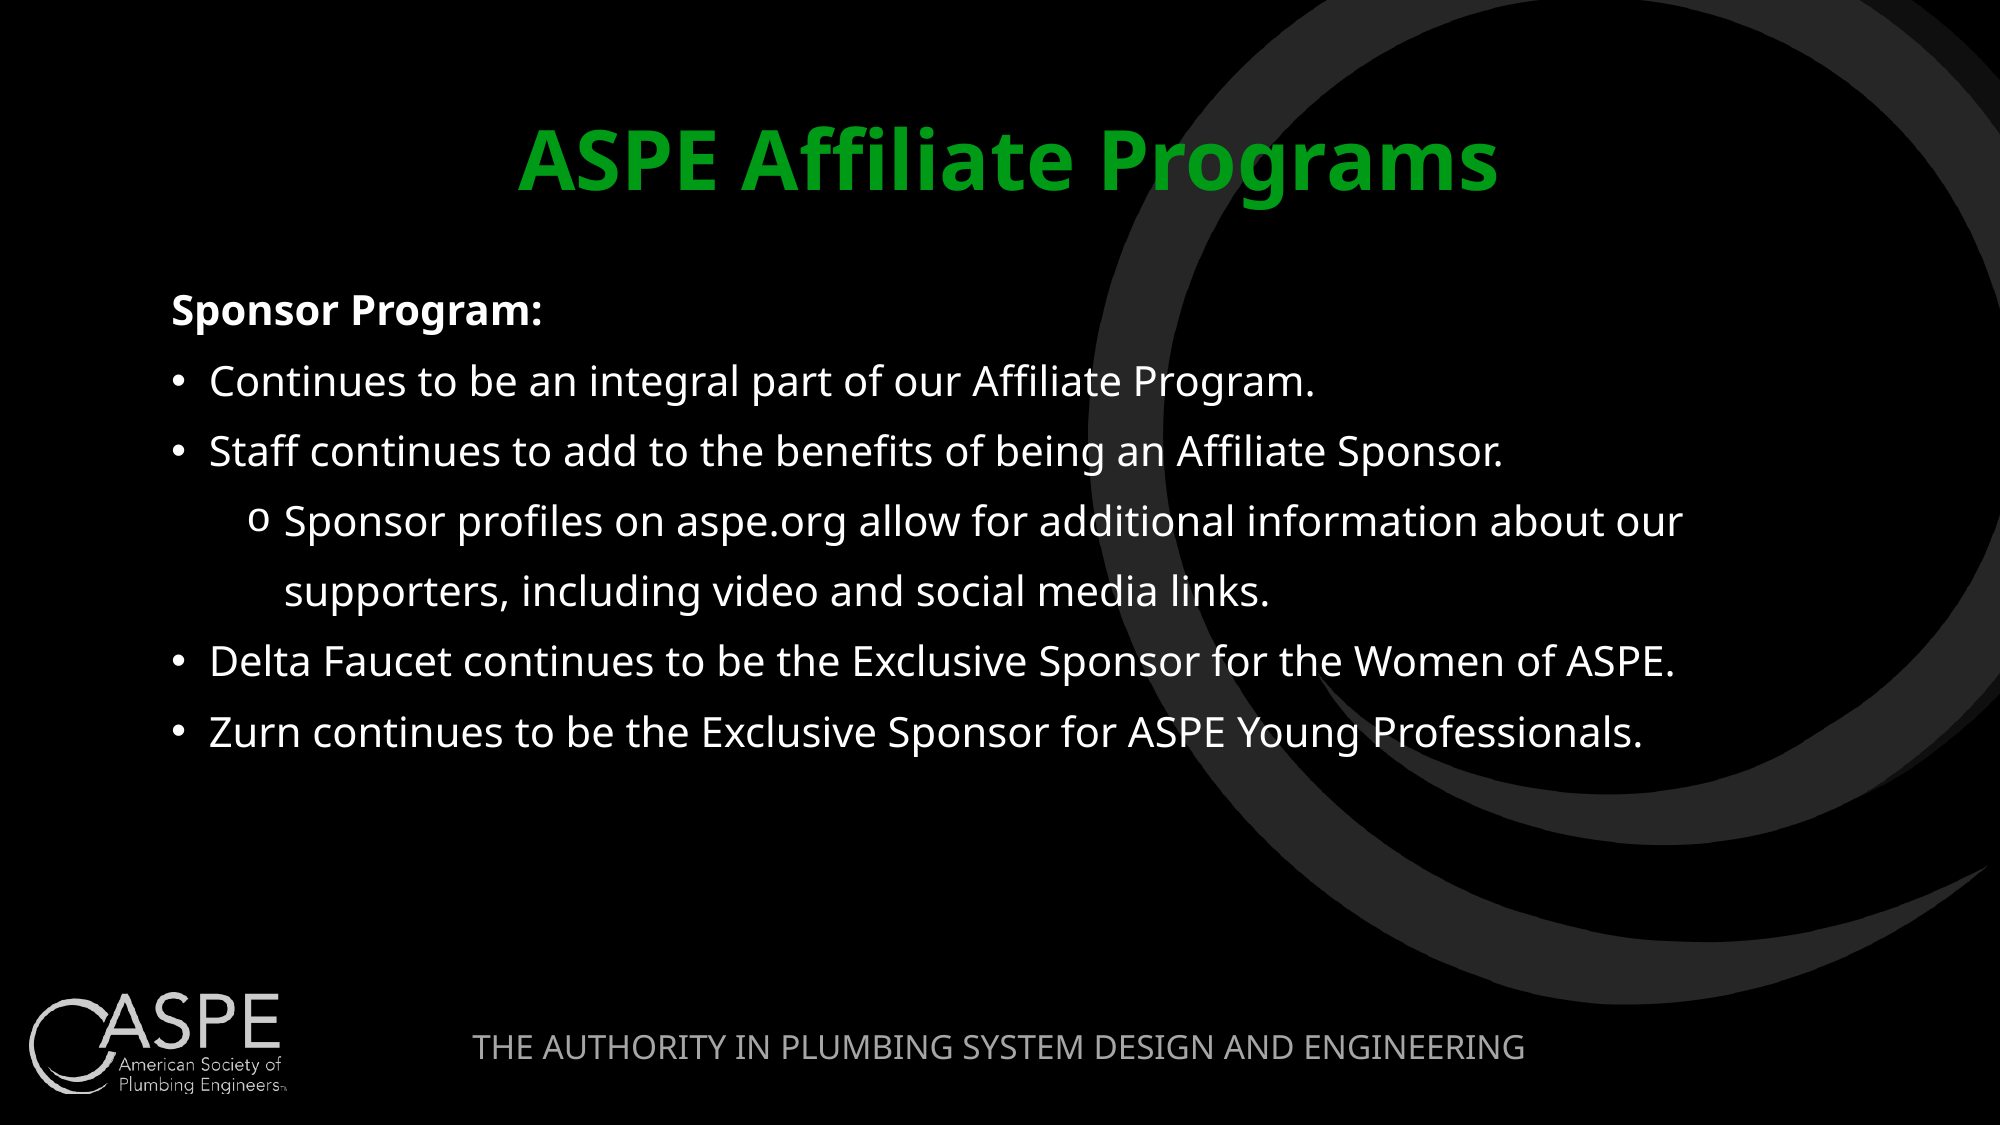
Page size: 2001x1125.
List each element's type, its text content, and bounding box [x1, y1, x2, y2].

title ASPE Affiliate Programs [156, 98, 1863, 229]
list Sponsor Program: Continues to be an integral part of our Affiliate Program. Staff continues to add to the benefits of being an Affiliate Sponsor. Sponsor profiles on aspe.org allow for additional information about our supporters, including video and social media links. Delta Faucet continues to be the Exclusive Sponsor for the Women of ASPE. Zurn continues to be the Exclusive Sponsor for ASPE Young Professionals. [156, 282, 1863, 962]
